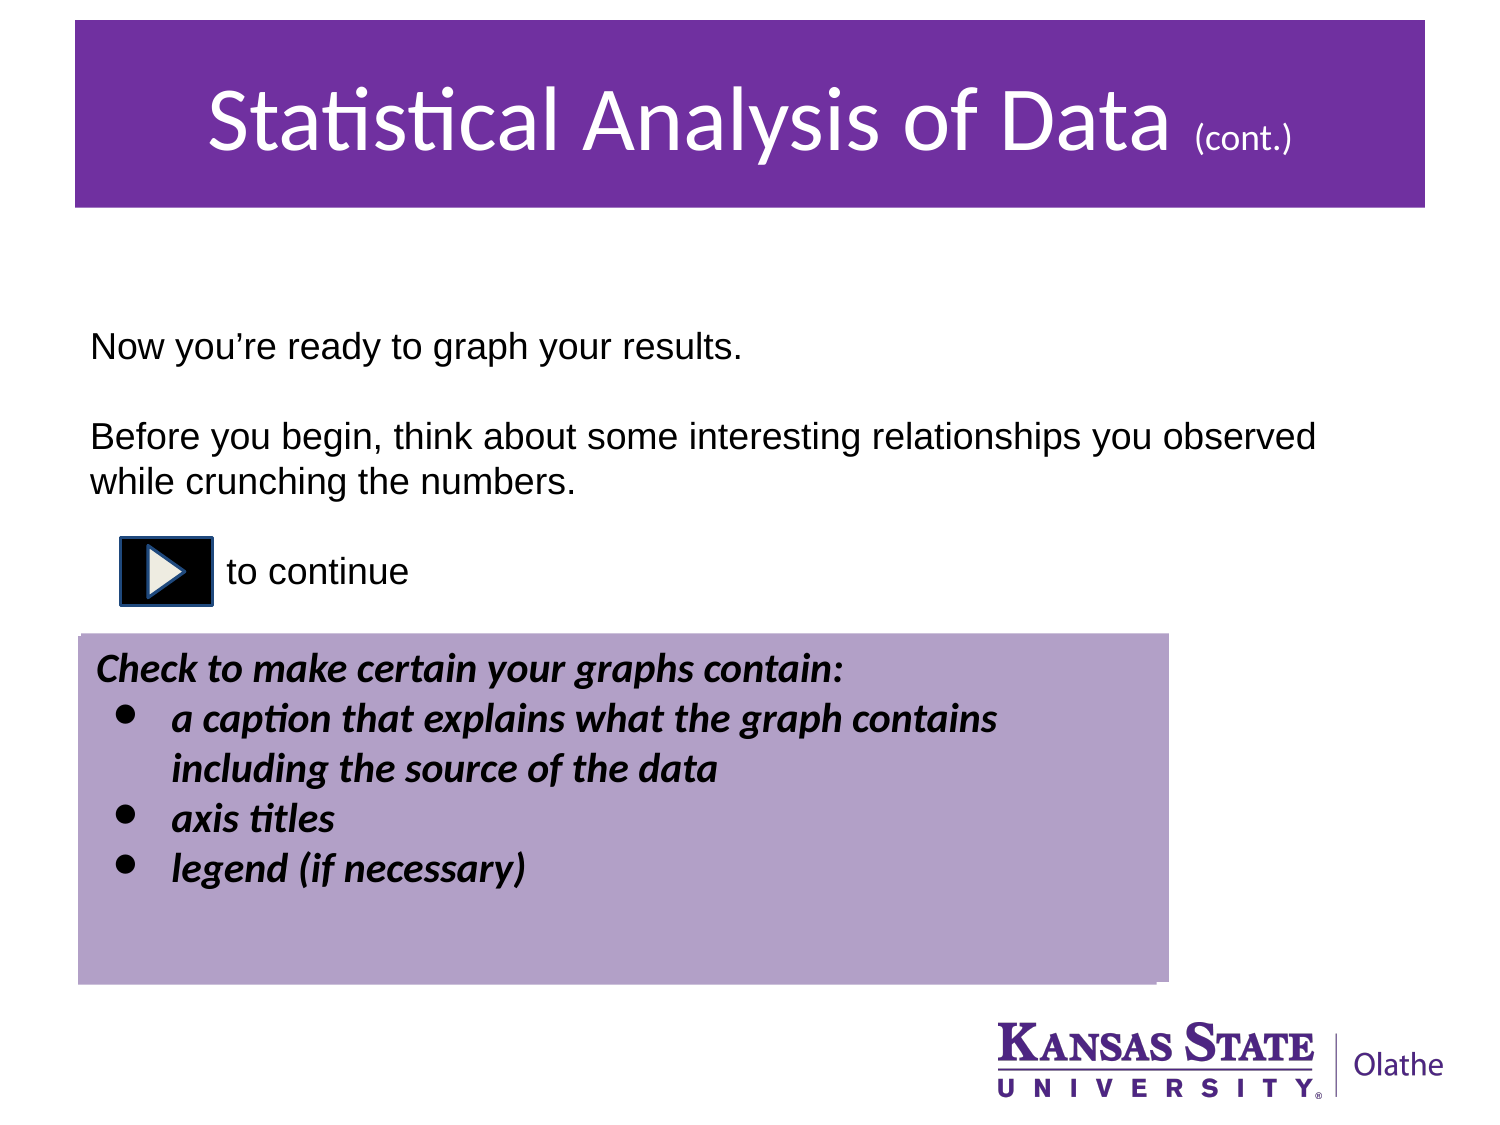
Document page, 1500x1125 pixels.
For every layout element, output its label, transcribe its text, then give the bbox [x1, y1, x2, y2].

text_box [77, 635, 1157, 985]
title Statistical Analysis of Data (cont.) [75, 20, 1425, 208]
picture [998, 1022, 1444, 1099]
text_box Now you’re ready to graph your results. Before you begin, think about some interesting relationships you observed while crunching the numbers. to continue [74, 306, 1394, 656]
text_box Check to make certain your graphs contain: a caption that explains what the graph contains including the source of the data axis titles legend (if necessary) [81, 633, 1169, 982]
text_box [119, 537, 213, 606]
